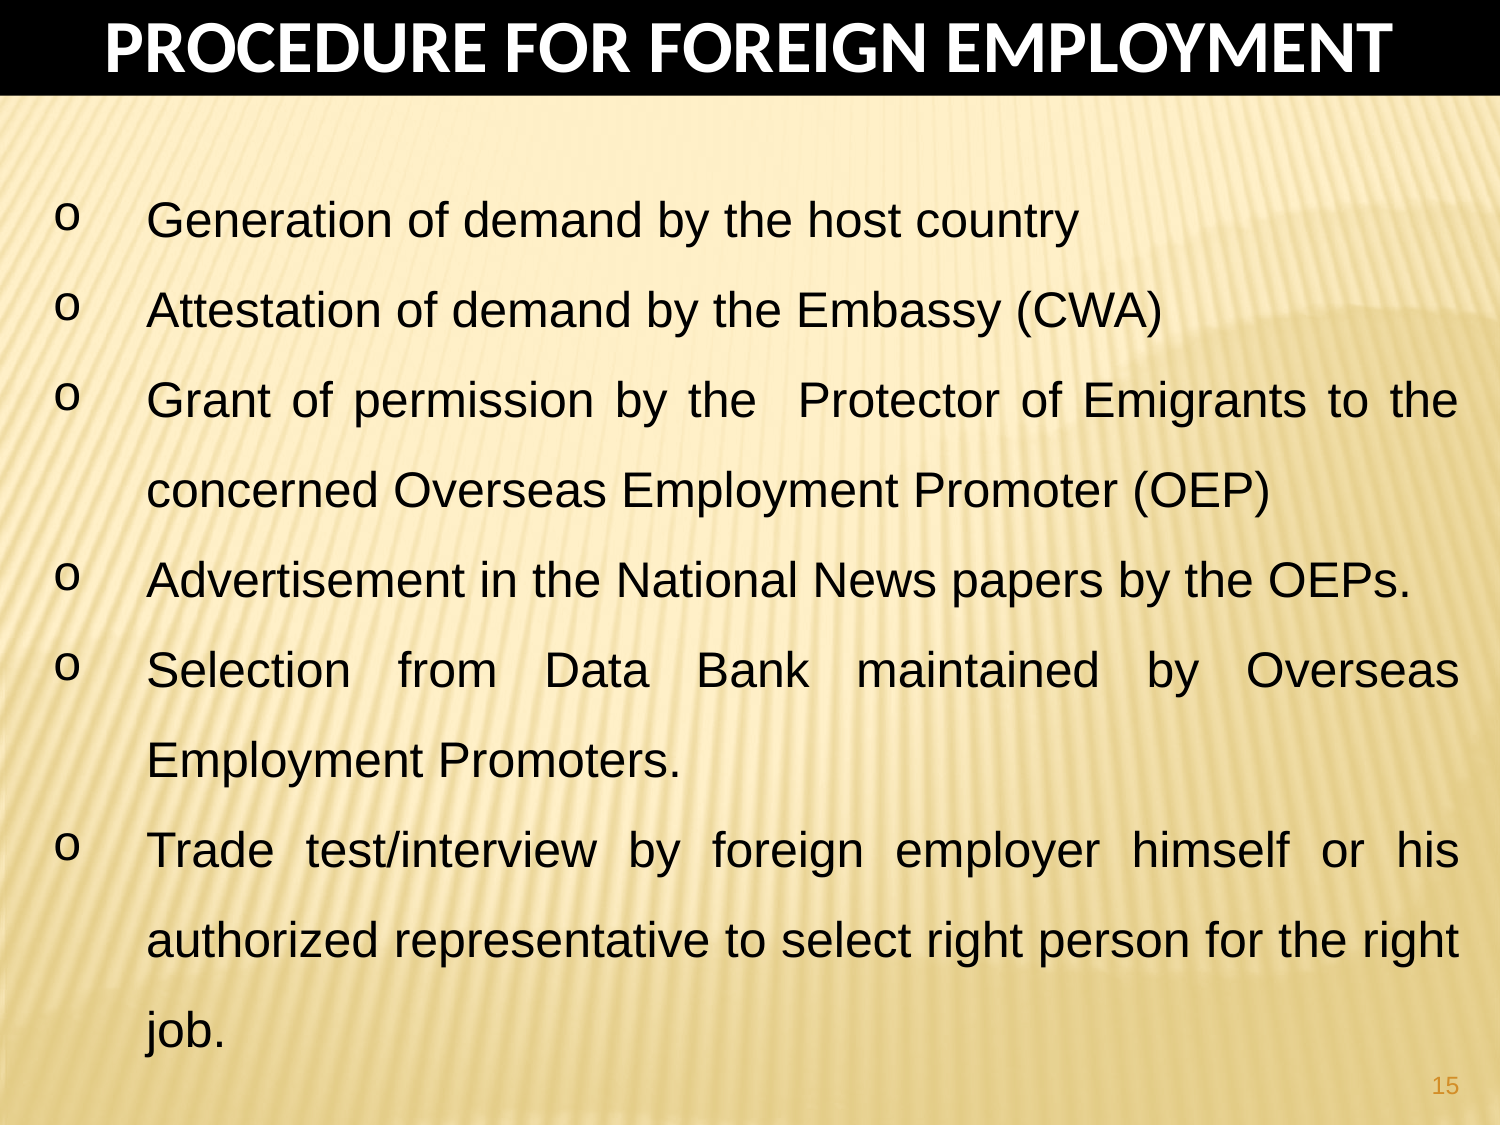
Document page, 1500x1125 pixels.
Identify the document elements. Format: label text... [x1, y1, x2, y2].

slide_number 15 [1350, 1061, 1475, 1103]
text_box PROCEDURE FOR FOREIGN EMPLOYMENT [0, 0, 1500, 96]
text_box Generation of demand by the host country Attestation of demand by the Embassy (CWA) Grant of permission by the Protector of Emigrants to the concerned Overseas Employment Promoter (OEP) Advertisement in the National News papers by the OEPs. Selection from Data Bank maintained by Overseas Employment Promoters. Trade test/interview by foreign employer himself or his authorized representative to select right person for the right job. [37, 149, 1475, 1065]
